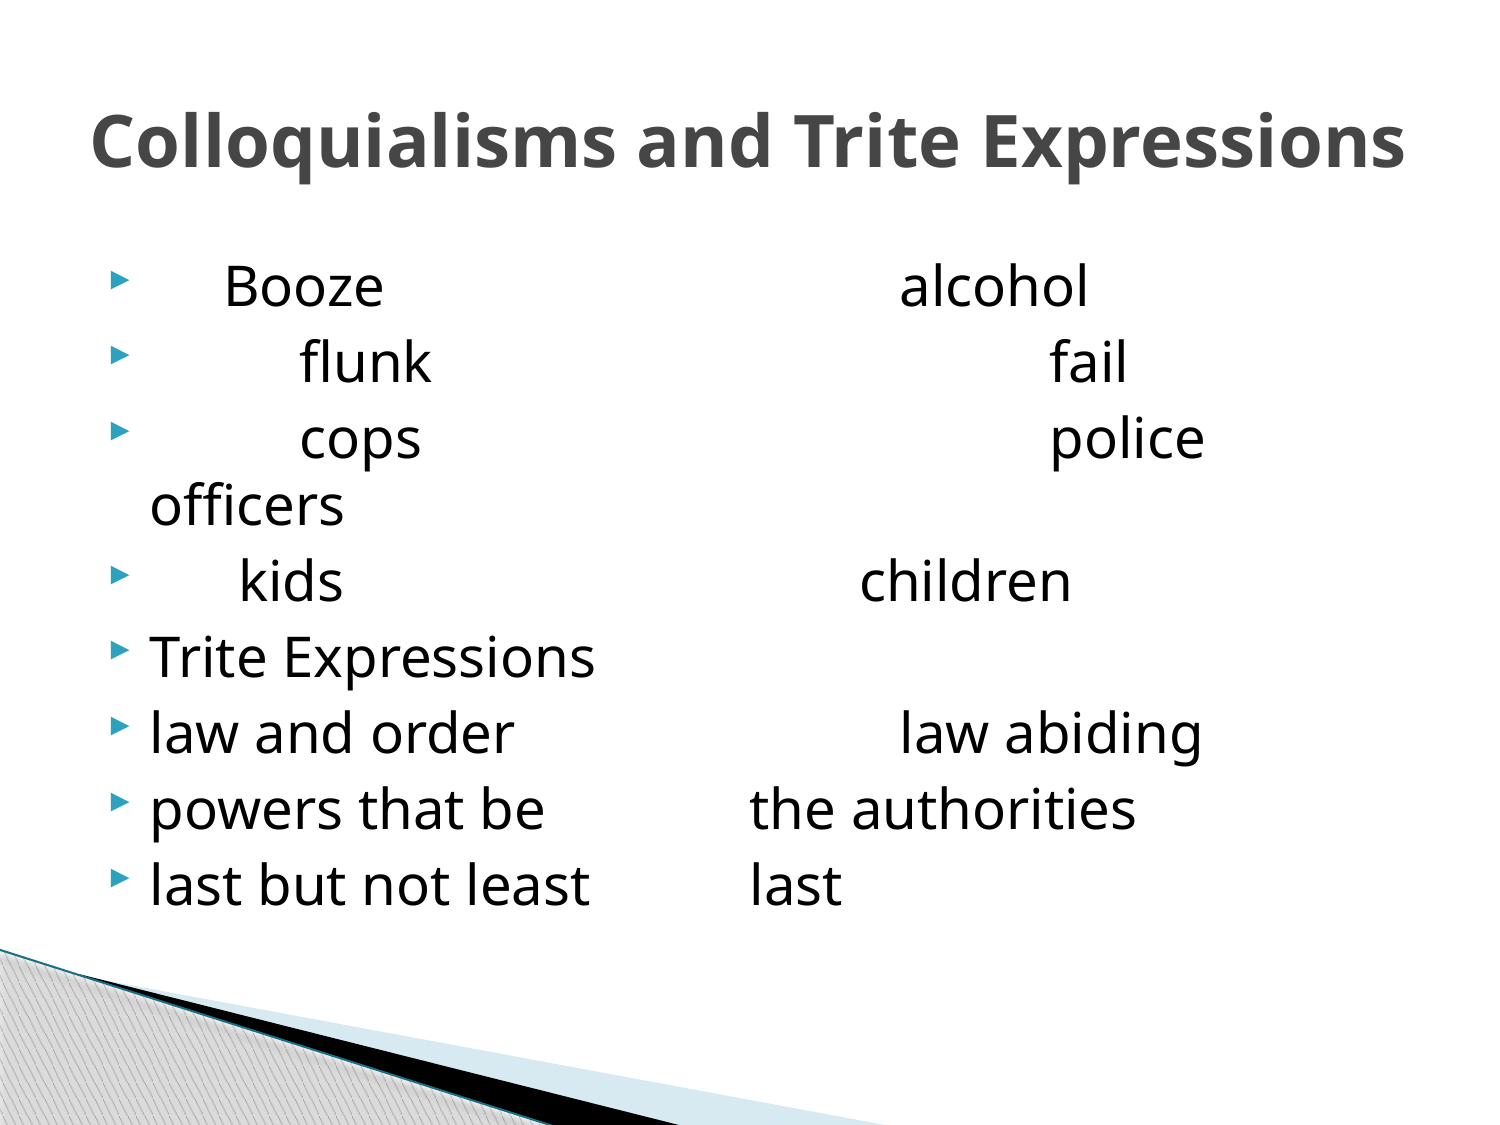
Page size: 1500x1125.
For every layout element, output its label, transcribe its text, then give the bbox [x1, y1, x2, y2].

title Colloquialisms and Trite Expressions [75, 45, 1425, 233]
list Booze alcohol flunk fail cops police officers kids children Trite Expressions law and order law abiding powers that be the authorities last but not least last [75, 243, 1425, 986]
